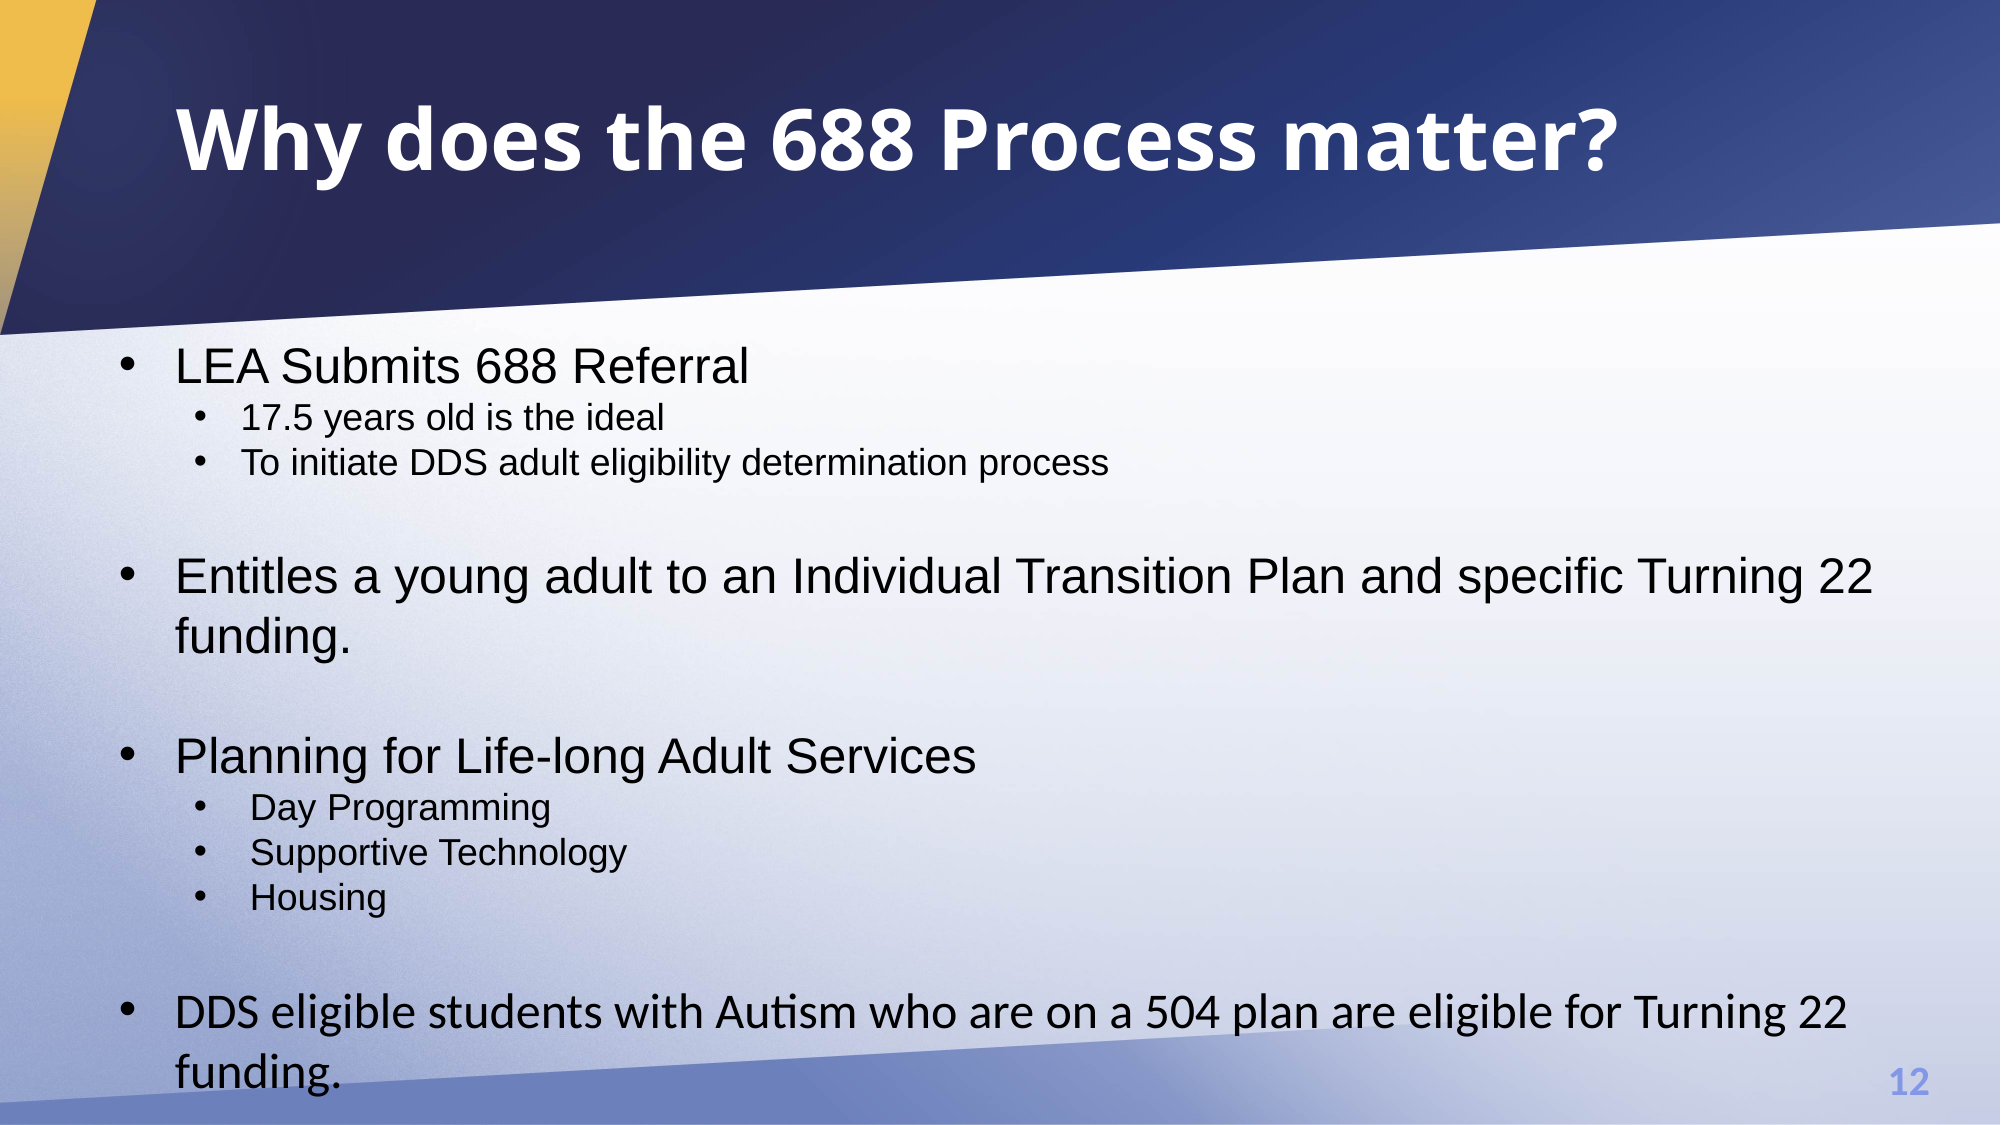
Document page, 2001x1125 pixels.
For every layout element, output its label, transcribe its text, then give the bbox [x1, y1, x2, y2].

text_box LEA Submits 688 Referral 17.5 years old is the ideal To initiate DDS adult eligibility determination process Entitles a young adult to an Individual Transition Plan and specific Turning 22 funding. Planning for Life-long Adult Services Day Programming Supportive Technology Housing DDS eligible students with Autism who are on a 504 plan are eligible for Turning 22 funding. [28, 325, 1944, 1125]
picture [0, 0, 2000, 1125]
title Why does the 688 Process matter? [161, 57, 1887, 229]
